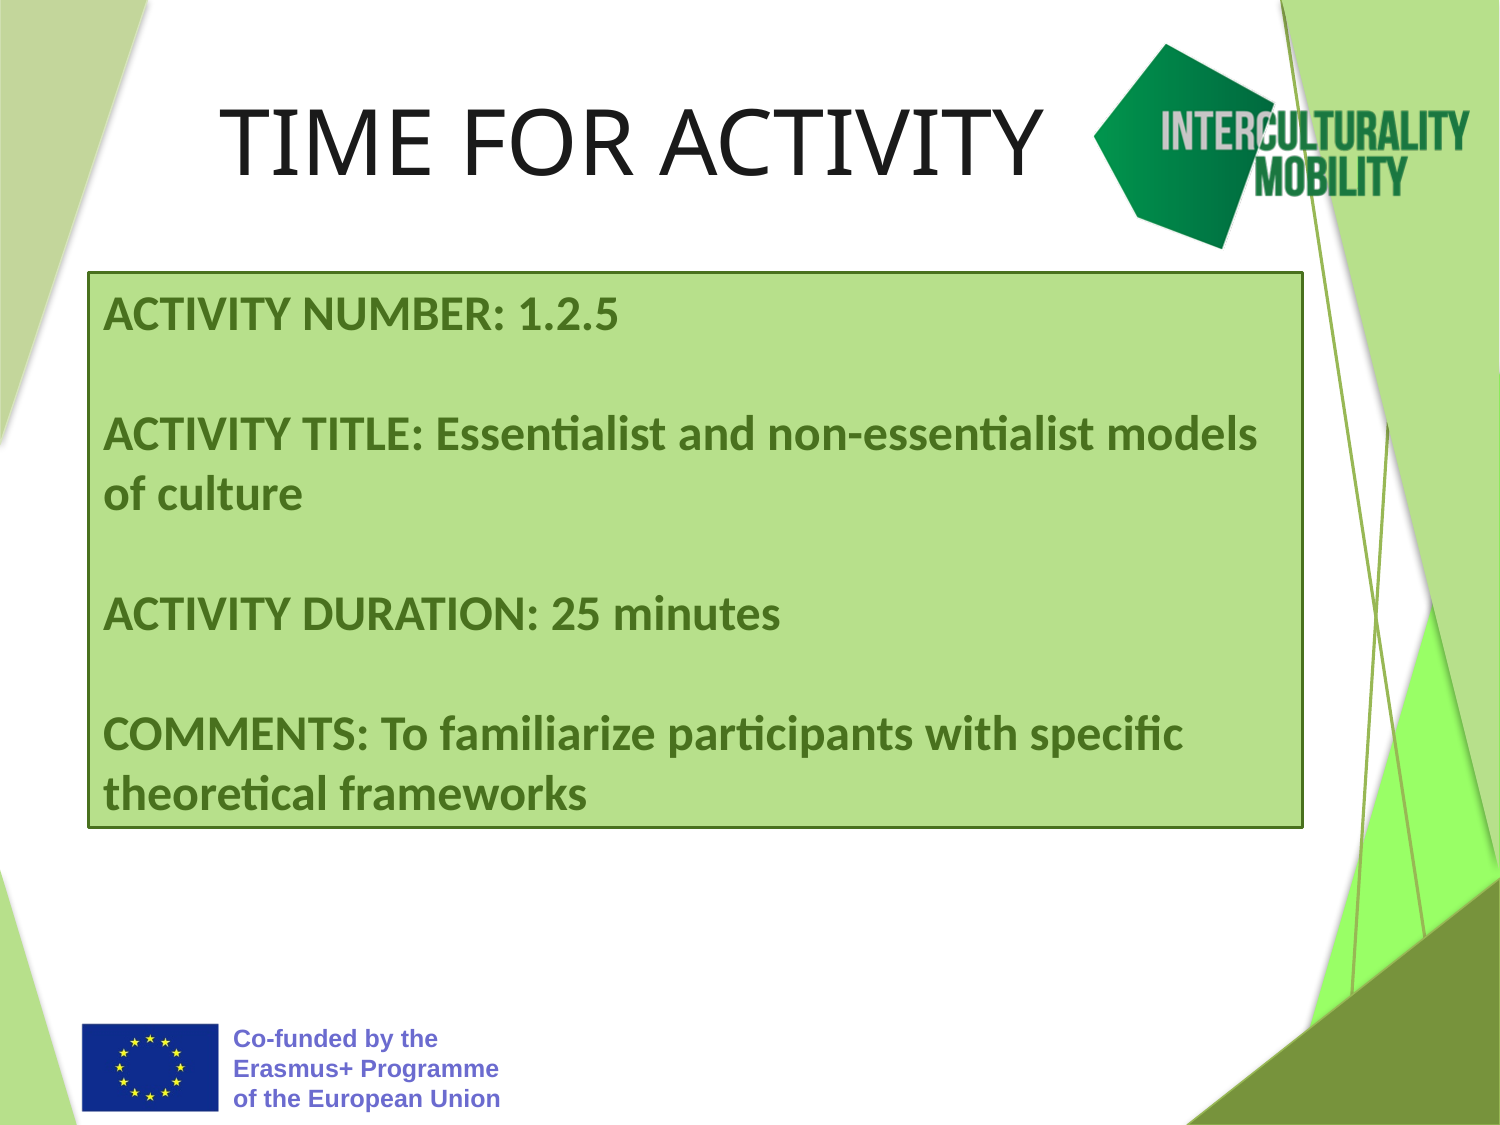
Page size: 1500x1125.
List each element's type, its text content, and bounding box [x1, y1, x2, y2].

picture [238, 1032, 243, 1044]
title TIME FOR ACTIVITY [123, 45, 1142, 233]
text_box ACTIVITY NUMBER: 1.2.5 ACTIVITY TITLE: Essentialist and non-essentialist models of culture ACTIVITY DURATION: 25 minutes COMMENTS: To familiarize participants with specific theoretical frameworks [88, 272, 1303, 828]
picture [238, 1096, 243, 1105]
picture [1092, 42, 1470, 251]
picture [53, 999, 243, 1125]
